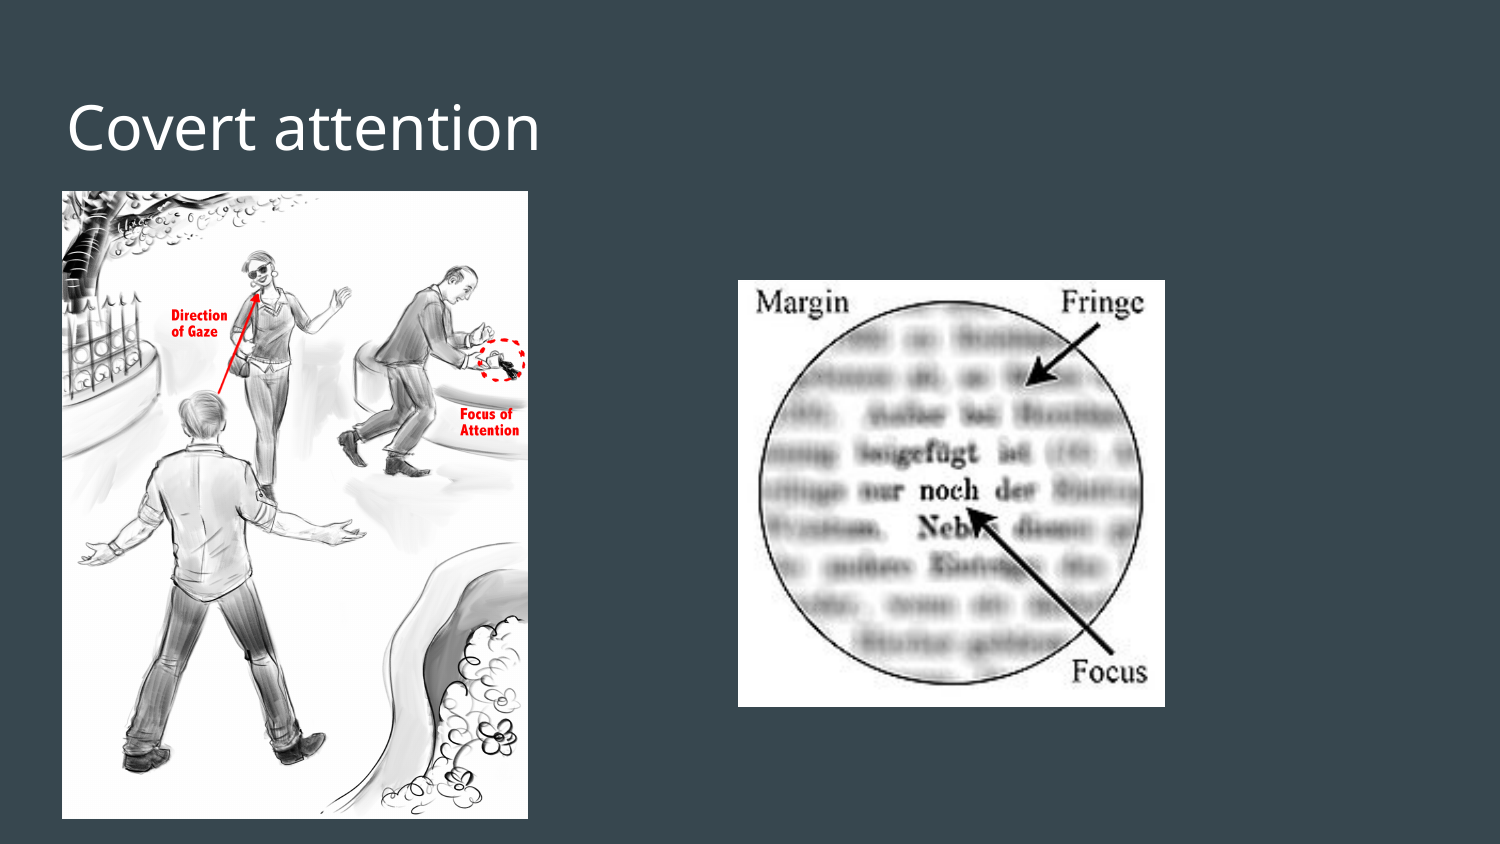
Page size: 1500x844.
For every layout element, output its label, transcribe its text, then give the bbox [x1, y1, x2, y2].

picture [737, 279, 1165, 707]
title Covert attention [51, 72, 1449, 167]
picture [61, 191, 528, 819]
